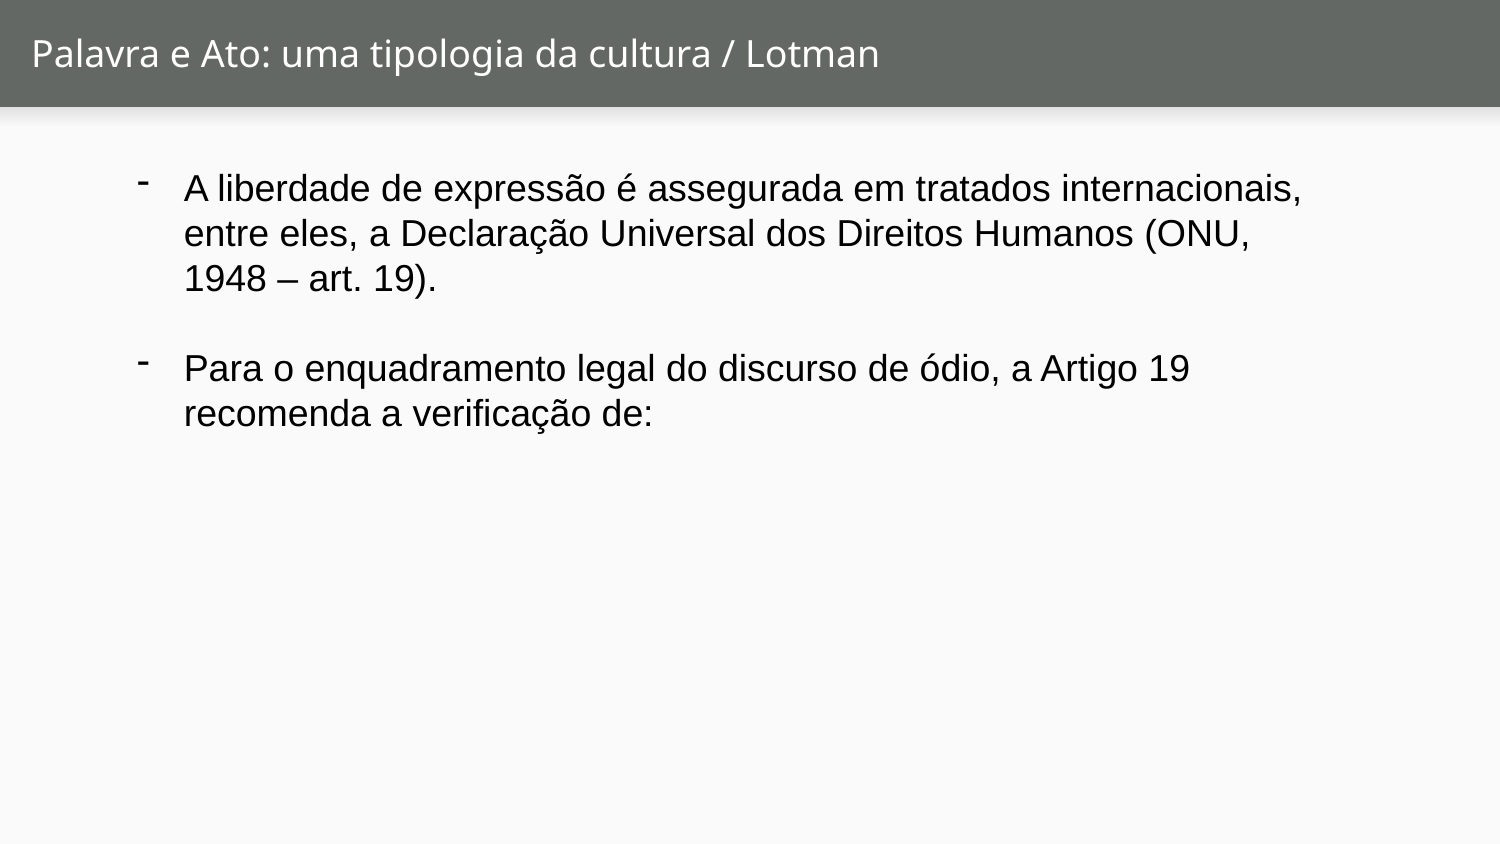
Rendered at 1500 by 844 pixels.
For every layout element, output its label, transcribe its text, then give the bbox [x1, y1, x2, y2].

title Palavra e Ato: uma tipologia da cultura / Lotman [16, 2, 1464, 102]
text_box A liberdade de expressão é assegurada em tratados internacionais, entre eles, a Declaração Universal dos Direitos Humanos (ONU, 1948 – art. 19). Para o enquadramento legal do discurso de ódio, a Artigo 19 recomenda a verificação de: [122, 156, 1360, 486]
